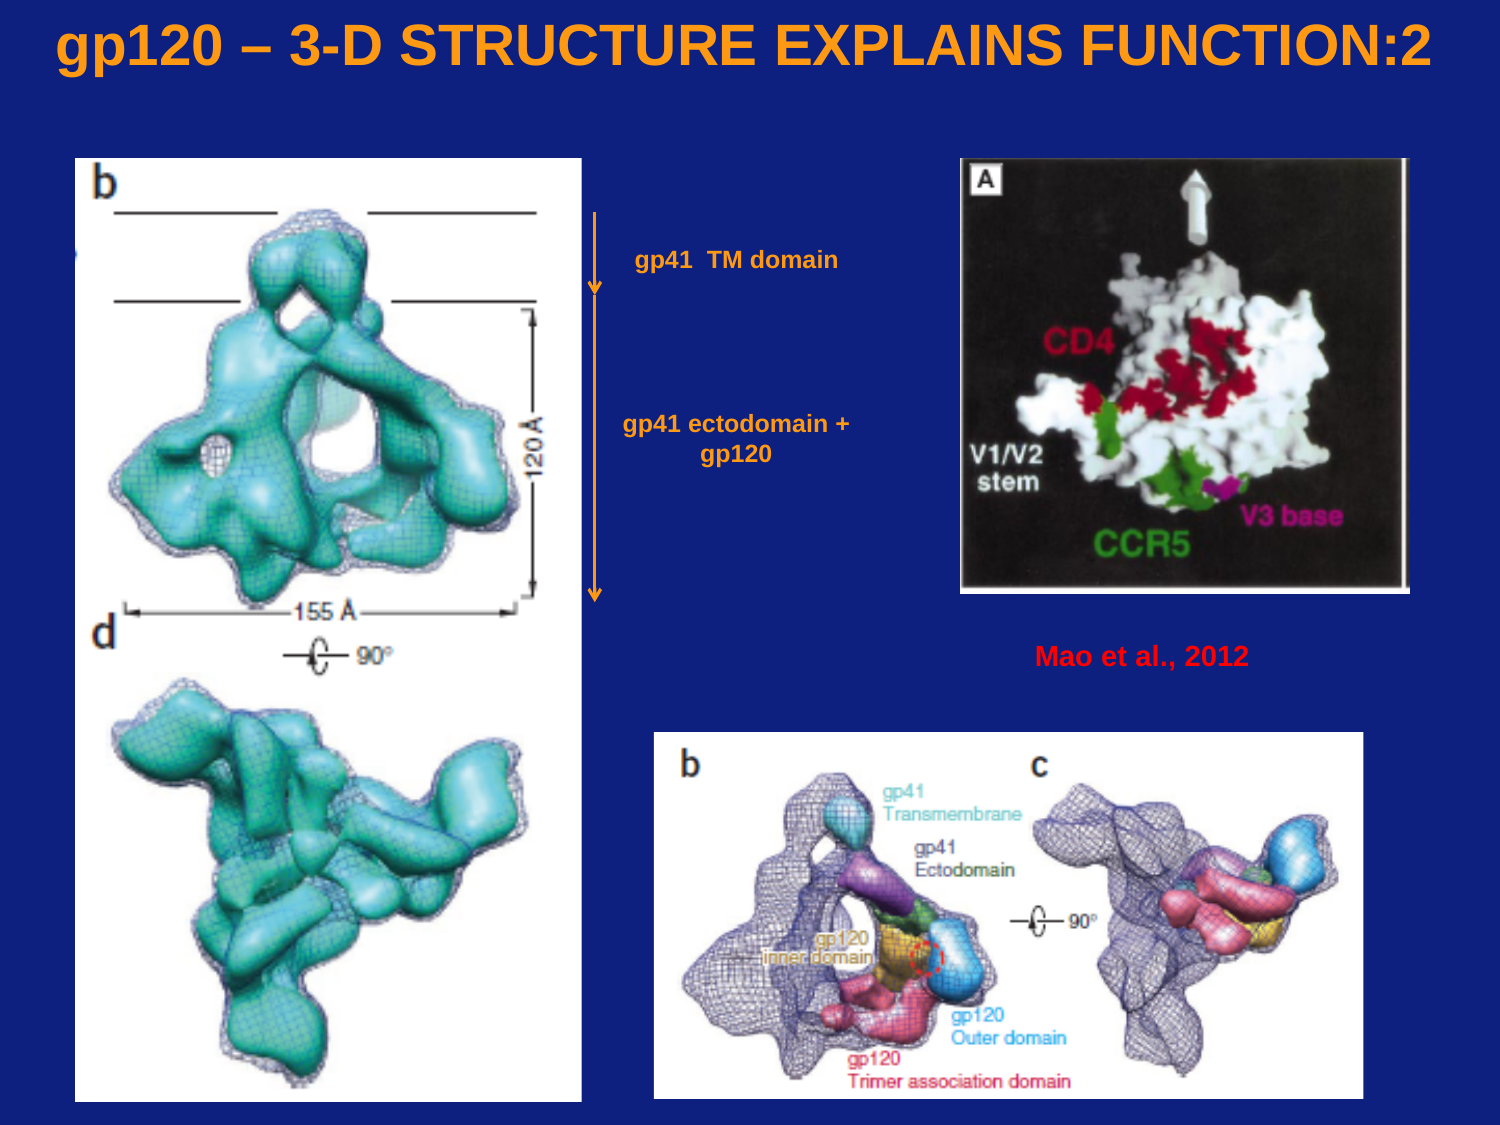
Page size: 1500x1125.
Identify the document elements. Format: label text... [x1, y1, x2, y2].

picture [653, 732, 1364, 1099]
text_box gp41 ectodomain + gp120 [600, 400, 879, 475]
picture [960, 158, 1411, 594]
picture [74, 158, 582, 1102]
text_box gp120 – 3-D STRUCTURE EXPLAINS FUNCTION:2 [41, 0, 1500, 102]
text_box Mao et al., 2012 [1020, 630, 1351, 680]
text_box gp41 TM domain [619, 236, 854, 281]
